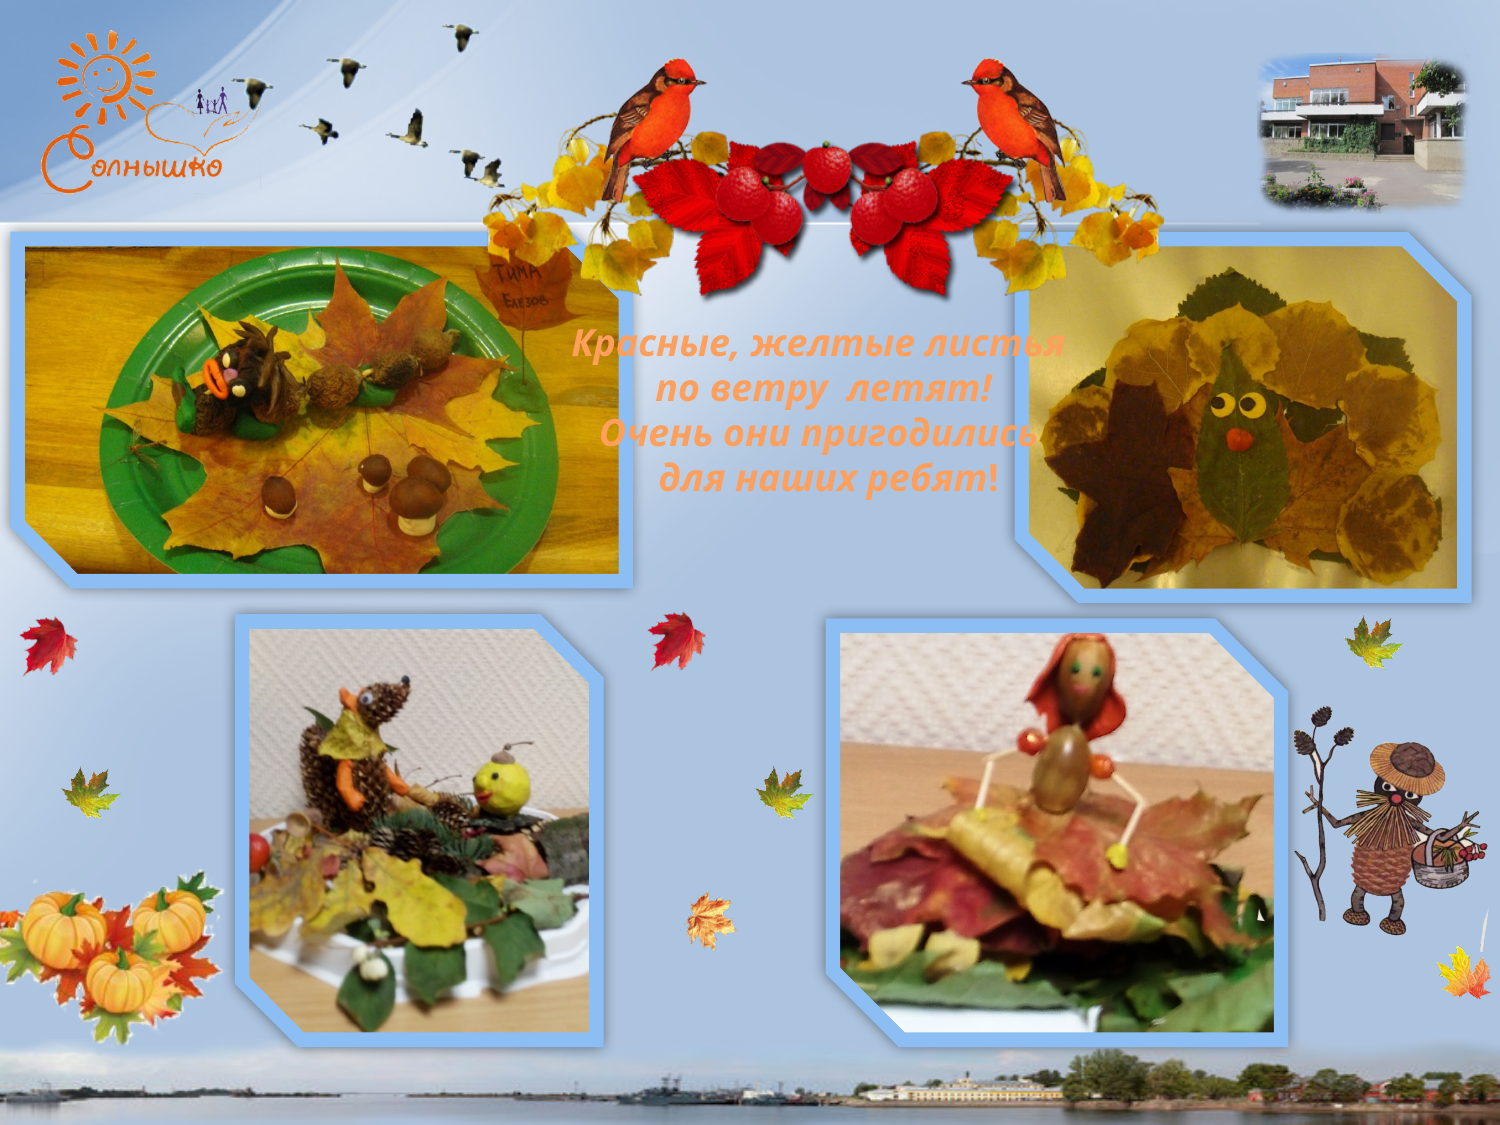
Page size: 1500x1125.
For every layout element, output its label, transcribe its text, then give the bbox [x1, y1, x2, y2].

text_box Красные, желтые листья по ветру летят! Очень они пригодились для наших ребят! [632, 371, 1014, 507]
picture [0, 0, 1500, 1125]
